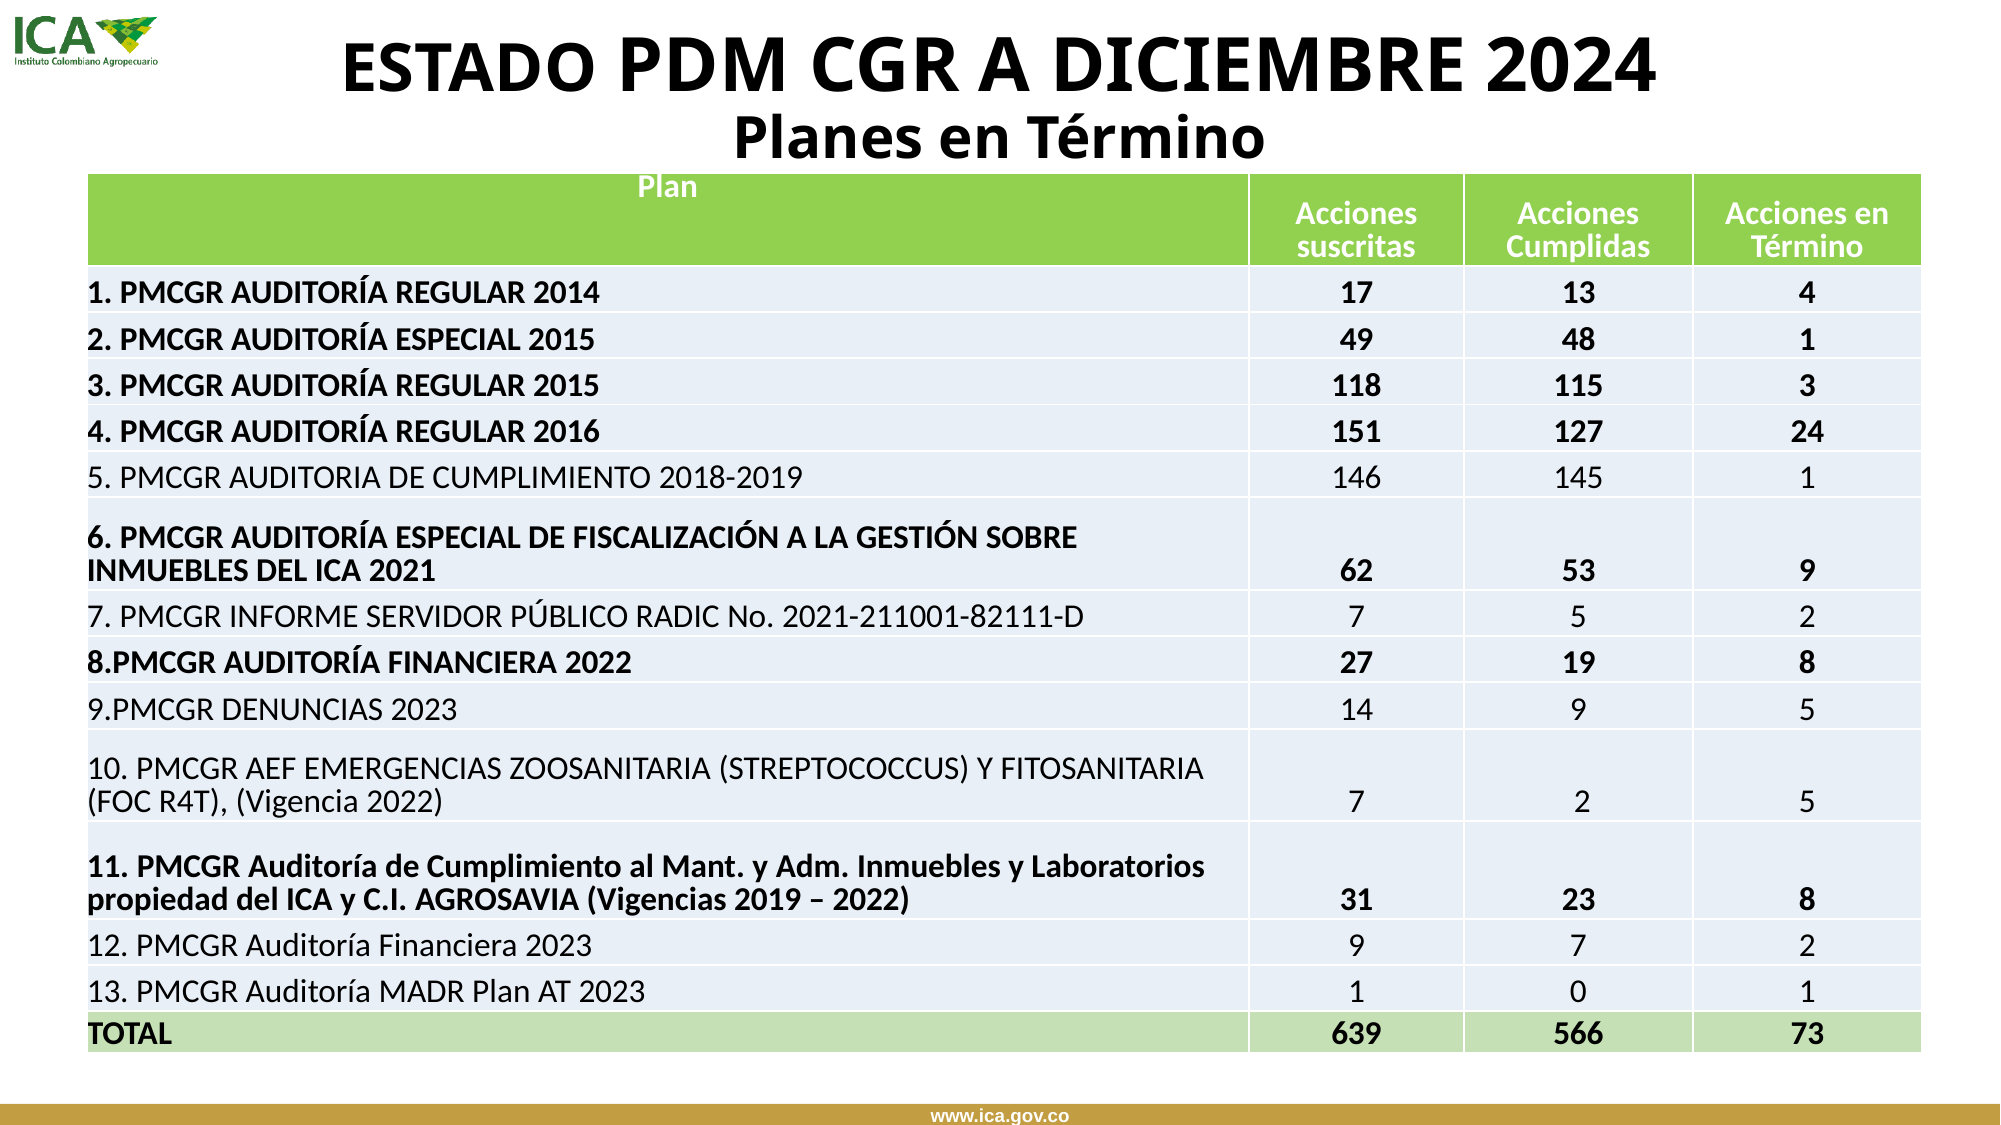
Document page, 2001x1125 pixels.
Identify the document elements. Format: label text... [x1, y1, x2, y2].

table_cell 9 [1694, 498, 1921, 589]
table_cell 13 [1465, 267, 1692, 311]
table_cell 8 [1694, 637, 1921, 681]
title ESTADO PDM CGR A DICIEMBRE 2024 Planes en Término [176, 19, 1823, 175]
table_cell 127 [1465, 405, 1692, 450]
table_header Acciones suscritas [1250, 175, 1463, 265]
table_cell 1 [1694, 966, 1921, 1010]
table_cell 48 [1465, 313, 1692, 357]
table_cell 23 [1465, 822, 1692, 918]
table_cell 5. PMCGR AUDITORIA DE CUMPLIMIENTO 2018-2019 [88, 452, 1248, 496]
table_cell 146 [1250, 452, 1463, 496]
table_cell 8.PMCGR AUDITORÍA FINANCIERA 2022 [88, 637, 1248, 681]
table_cell 151 [1250, 405, 1463, 450]
table_cell 24 [1694, 405, 1921, 450]
table_header Acciones en Término [1694, 174, 1921, 265]
table_cell 2. PMCGR AUDITORÍA ESPECIAL 2015 [88, 313, 1248, 357]
table_header Acciones Cumplidas [1465, 175, 1692, 265]
table_cell 49 [1250, 313, 1463, 357]
table_cell 11. PMCGR Auditoría de Cumplimiento al Mant. y Adm. Inmuebles y Laboratorios propiedad del ICA y C.I. AGROSAVIA (Vigencias 2019 – 2022) [88, 822, 1248, 918]
table_cell 1. PMCGR AUDITORÍA REGULAR 2014 [88, 267, 1248, 311]
table_cell 53 [1465, 498, 1692, 589]
table_cell 17 [1250, 267, 1463, 311]
table_cell 7. PMCGR INFORME SERVIDOR PÚBLICO RADIC No. 2021-211001-82111-D [88, 591, 1248, 635]
table_cell 1 [1250, 966, 1463, 1010]
table_cell 118 [1250, 359, 1463, 404]
table_cell 5 [1694, 683, 1921, 728]
table_cell 62 [1250, 498, 1463, 589]
table_cell 566 [1465, 1012, 1692, 1052]
table_cell 5 [1465, 591, 1692, 635]
table_cell 6. PMCGR AUDITORÍA ESPECIAL DE FISCALIZACIÓN A LA GESTIÓN SOBRE INMUEBLES DEL ICA 2021 [88, 498, 1248, 589]
table_cell 9 [1250, 920, 1463, 964]
picture [5, 0, 167, 96]
table_cell TOTAL [88, 1012, 1248, 1052]
table_cell 31 [1250, 822, 1463, 918]
table_cell 2 [1694, 591, 1921, 635]
table_cell 115 [1465, 359, 1692, 404]
table_cell 145 [1465, 452, 1692, 496]
table_cell 3. PMCGR AUDITORÍA REGULAR 2015 [88, 359, 1248, 404]
table_cell 10. PMCGR AEF EMERGENCIAS ZOOSANITARIA (STREPTOCOCCUS) Y FITOSANITARIA (FOC R4T), (Vigencia 2022) [88, 730, 1248, 820]
table_cell 8 [1694, 822, 1921, 918]
table_cell 19 [1465, 637, 1692, 681]
table_cell 2 [1694, 920, 1921, 964]
table_cell 13. PMCGR Auditoría MADR Plan AT 2023 [88, 966, 1248, 1010]
table_cell 73 [1694, 1012, 1921, 1052]
table_cell 2 [1465, 730, 1692, 820]
table_cell 7 [1250, 730, 1463, 820]
table_cell 14 [1250, 683, 1463, 728]
table_cell 12. PMCGR Auditoría Financiera 2023 [88, 920, 1248, 964]
table_cell 0 [1465, 966, 1692, 1010]
table_cell 9.PMCGR DENUNCIAS 2023 [88, 683, 1248, 728]
table_cell 4. PMCGR AUDITORÍA REGULAR 2016 [88, 405, 1248, 450]
table_cell 5 [1694, 730, 1921, 820]
table_cell 7 [1465, 920, 1692, 964]
table_cell 4 [1694, 267, 1921, 311]
table_cell 27 [1250, 637, 1463, 681]
table_cell 1 [1694, 452, 1921, 496]
table_cell 9 [1465, 683, 1692, 728]
table_cell 3 [1694, 359, 1921, 404]
table_cell 639 [1250, 1012, 1463, 1052]
table_cell 1 [1694, 313, 1921, 357]
table_cell 7 [1250, 591, 1463, 635]
table_header Plan [88, 174, 1248, 265]
